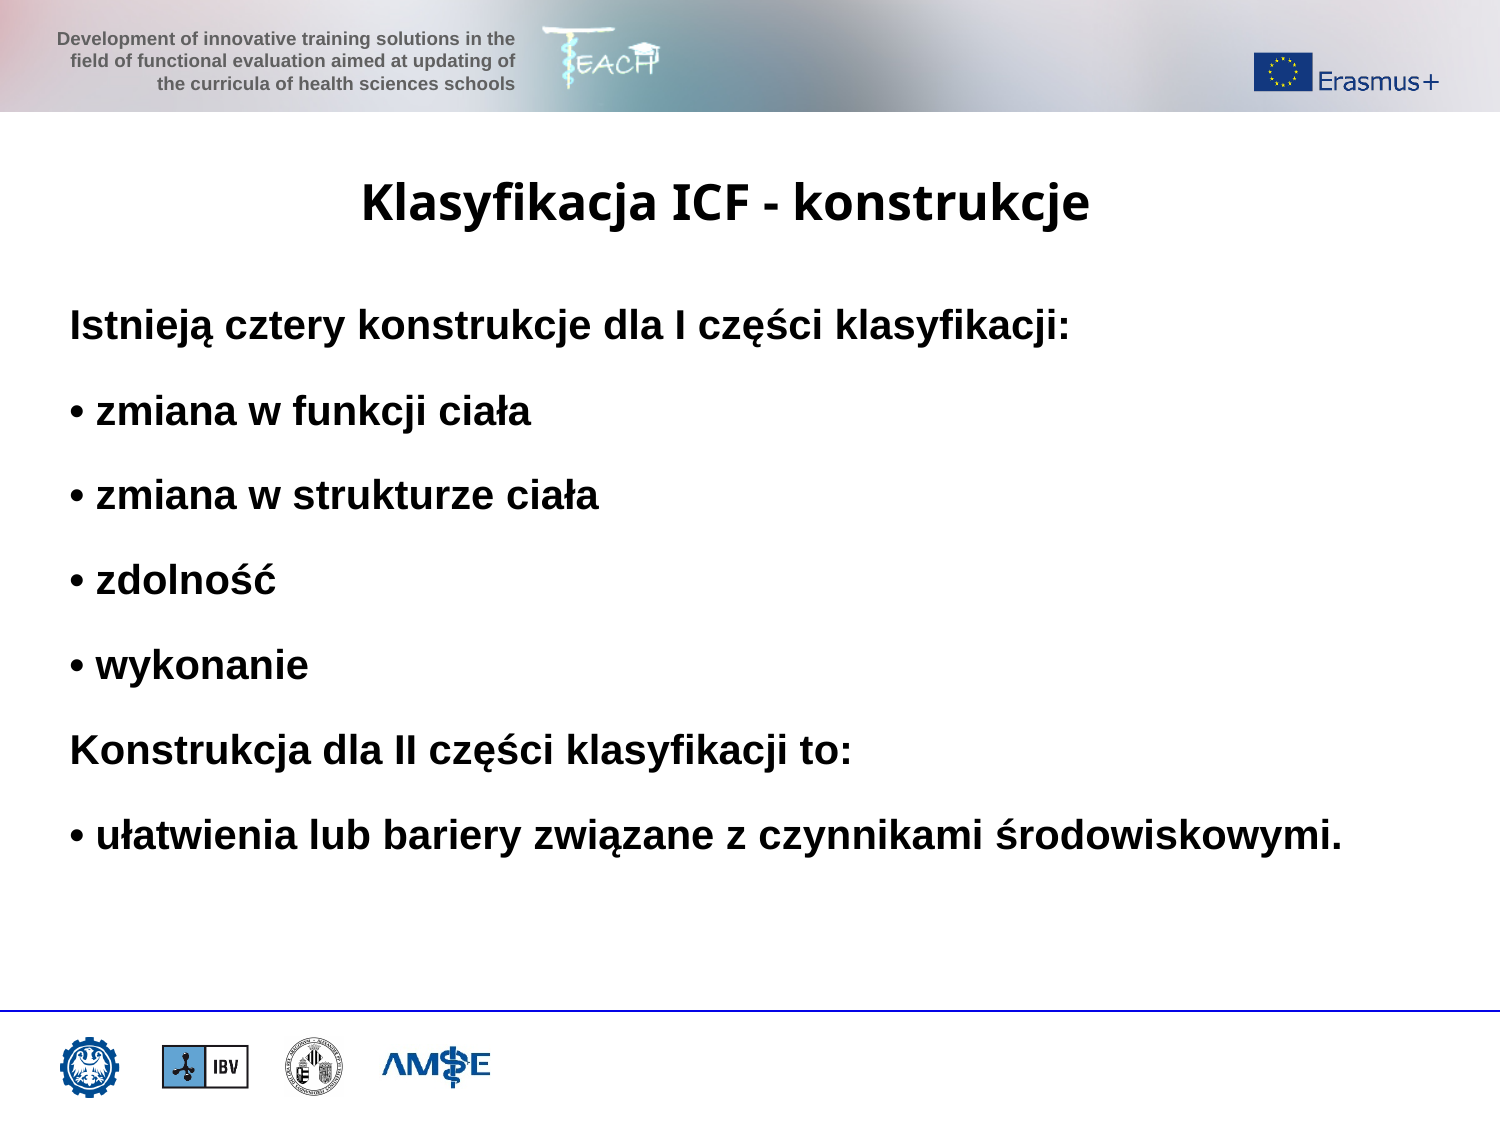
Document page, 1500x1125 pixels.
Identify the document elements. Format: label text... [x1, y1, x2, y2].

picture [379, 1044, 491, 1089]
picture [53, 1035, 126, 1099]
text_box Istnieją cztery konstrukcje dla I części klasyfikacji: • zmiana w funkcji ciała • zmiana w strukturze ciała • zdolność • wykonanie Konstrukcja dla II części klasyfikacji to: • ułatwienia lub bariery związane z czynnikami środowiskowymi. [54, 290, 1466, 963]
picture [161, 1044, 249, 1089]
text_box Klasyfikacja ICF - konstrukcje [54, 163, 1397, 257]
picture [284, 1036, 344, 1097]
picture [0, 0, 1500, 112]
